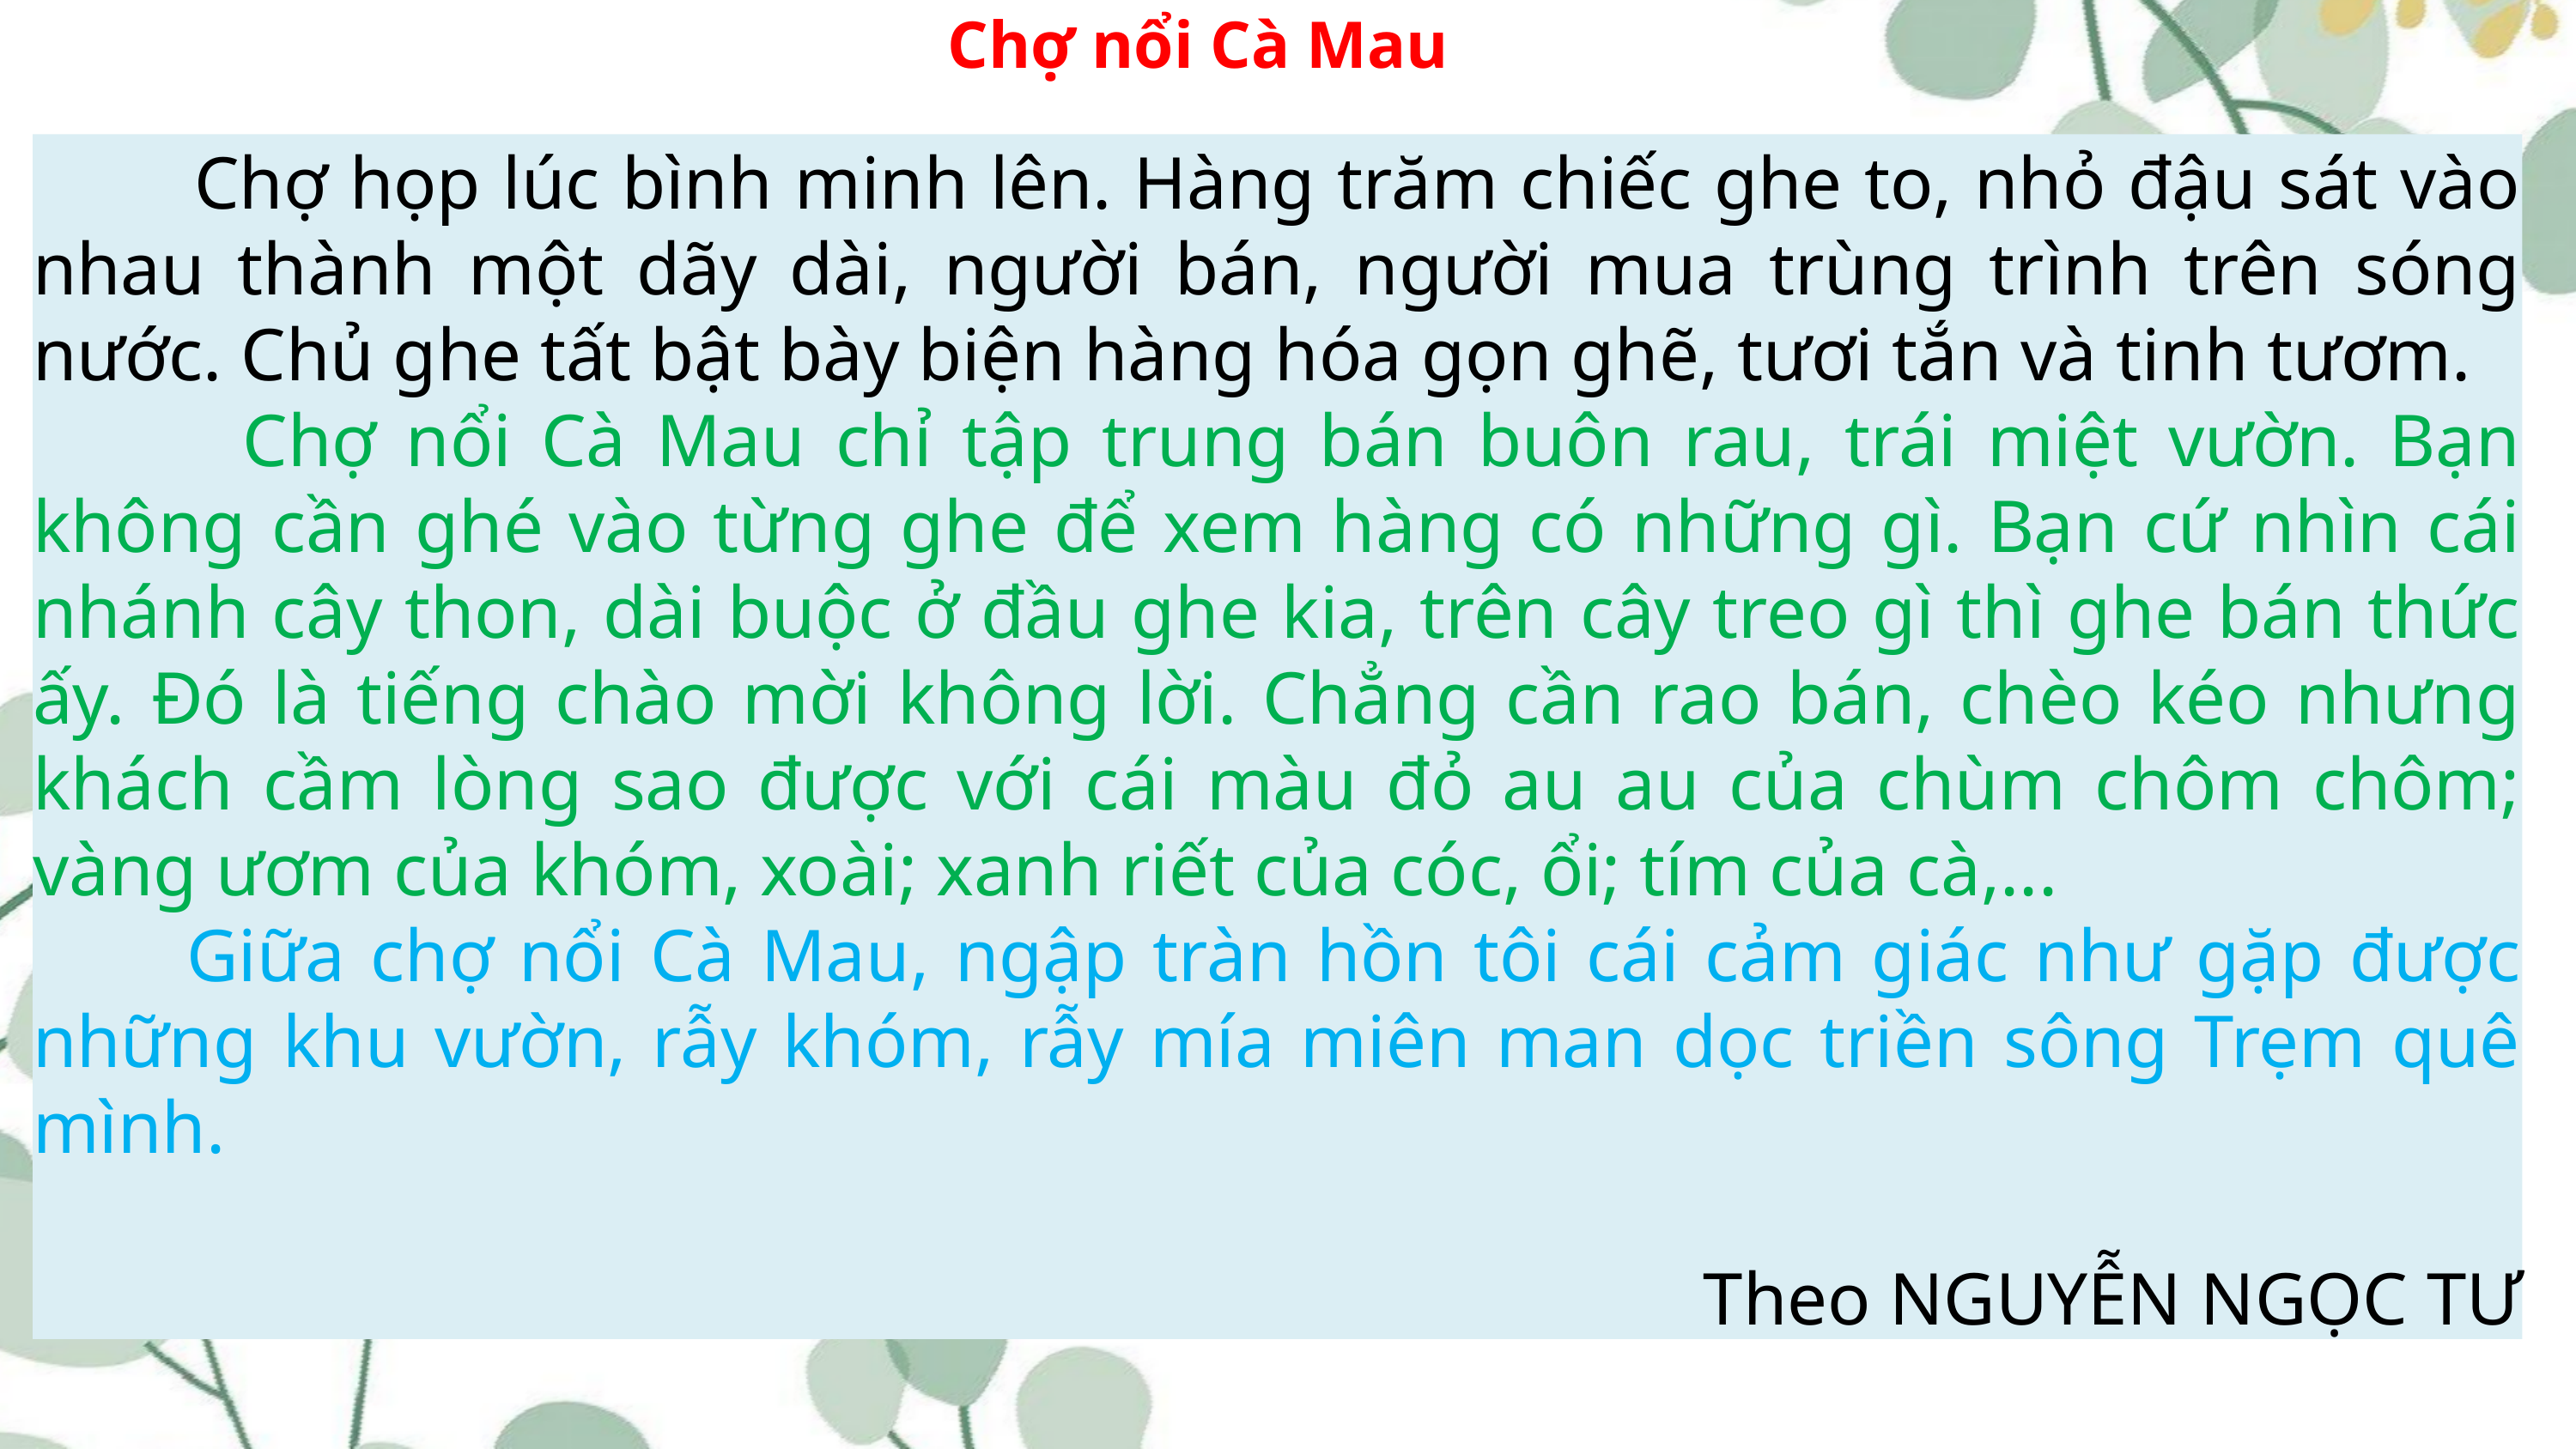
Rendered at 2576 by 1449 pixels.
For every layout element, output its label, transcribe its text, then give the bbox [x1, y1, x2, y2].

title Chợ nổi Cà Mau [623, 0, 1775, 134]
text_box [0, 0, 2576, 1449]
text_box Chợ họp lúc bình minh lên. Hàng trăm chiếc ghe to, nhỏ đậu sát vào nhau thành một dãy dài, người bán, người mua trùng trình trên sóng nước. Chủ ghe tất bật bày biện hàng hóa gọn ghẽ, tươi tắn và tinh tươm. Chợ nổi Cà Mau chỉ tập trung bán buôn rau, trái miệt vườn. Bạn không cần ghé vào từng ghe để xem hàng có những gì. Bạn cứ nhìn cái nhánh cây thon, dài buộc ở đầu ghe kia, trên cây treo gì thì ghe bán thức ấy. Đó là tiếng chào mời không lời. Chẳng cần rao bán, chèo kéo nhưng khách cầm lòng sao được với cái màu đỏ au au của chùm chôm chôm; vàng ươm của khóm, xoài; xanh riết của cóc, ổi; tím của cà,... Giữa chợ nổi Cà Mau, ngập tràn hồn tôi cái cảm giác như gặp được những khu vườn, rẫy khóm, rẫy mía miên man dọc triền sông Trẹm quê mình. Theo NGUYỄN NGỌC TƯ [33, 134, 2523, 1339]
